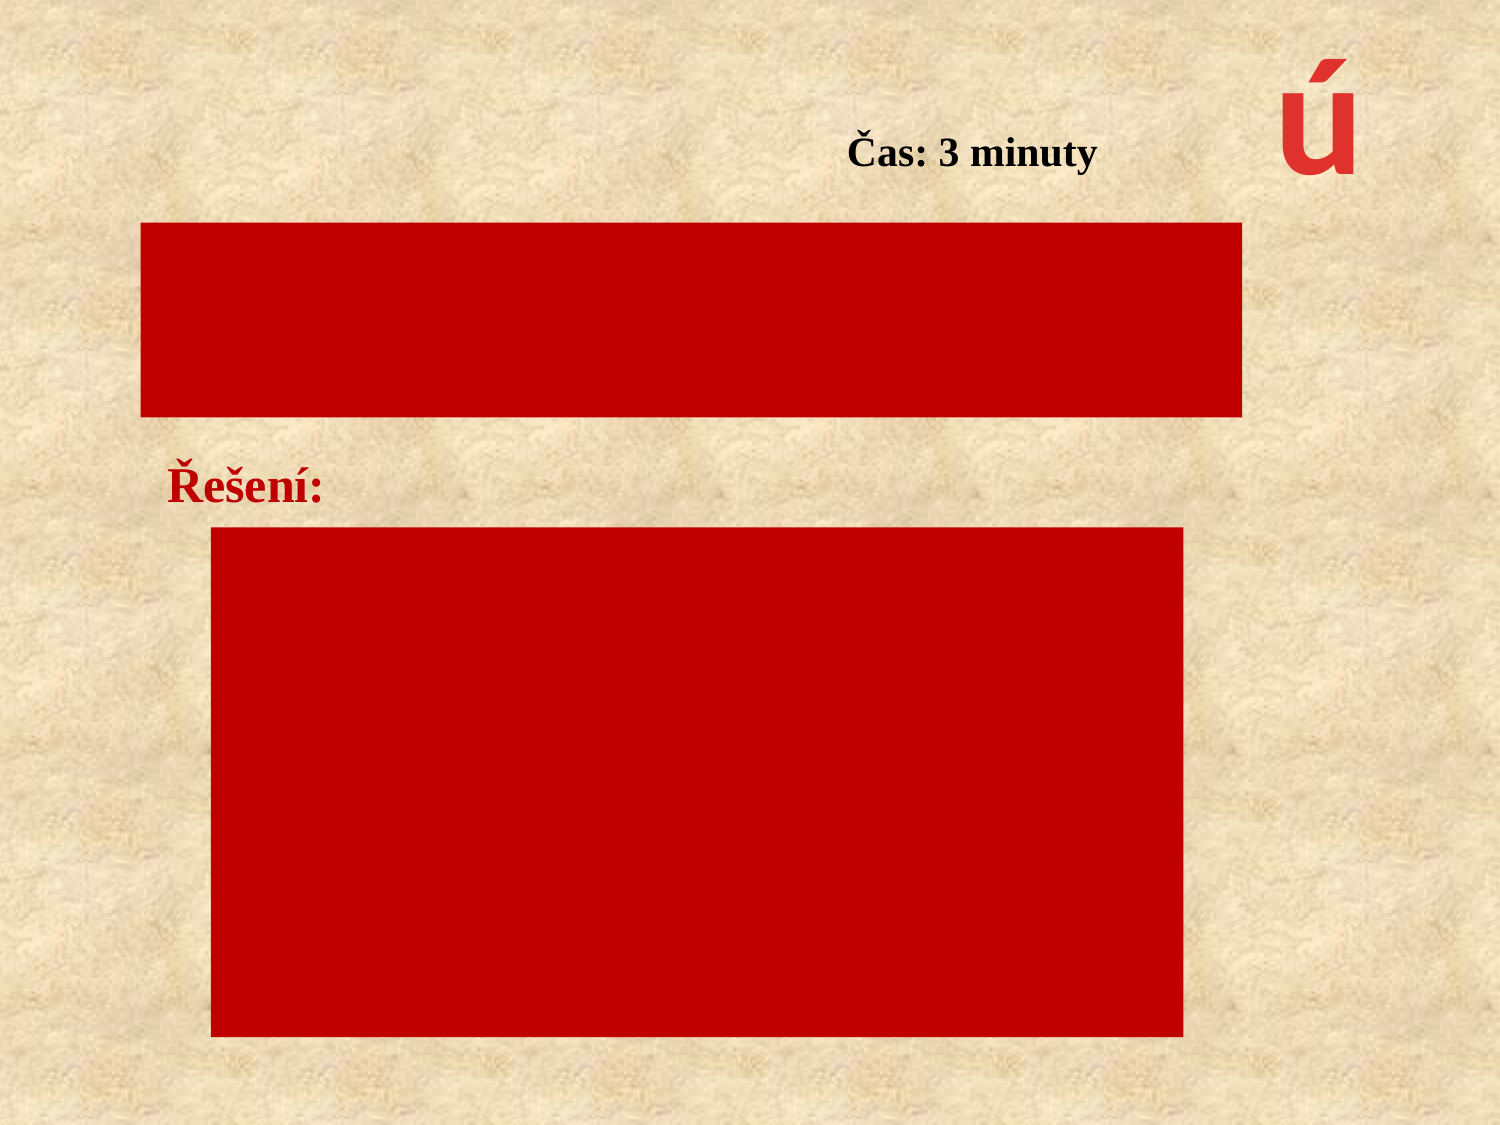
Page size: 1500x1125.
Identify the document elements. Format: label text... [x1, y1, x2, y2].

text_box [210, 527, 1184, 1038]
text_box ú [1206, 0, 1432, 215]
text_box Čas: 3 minuty [832, 117, 1137, 182]
picture [0, 0, 1500, 1125]
text_box [140, 222, 1243, 418]
text_box Řešení: [152, 445, 375, 520]
